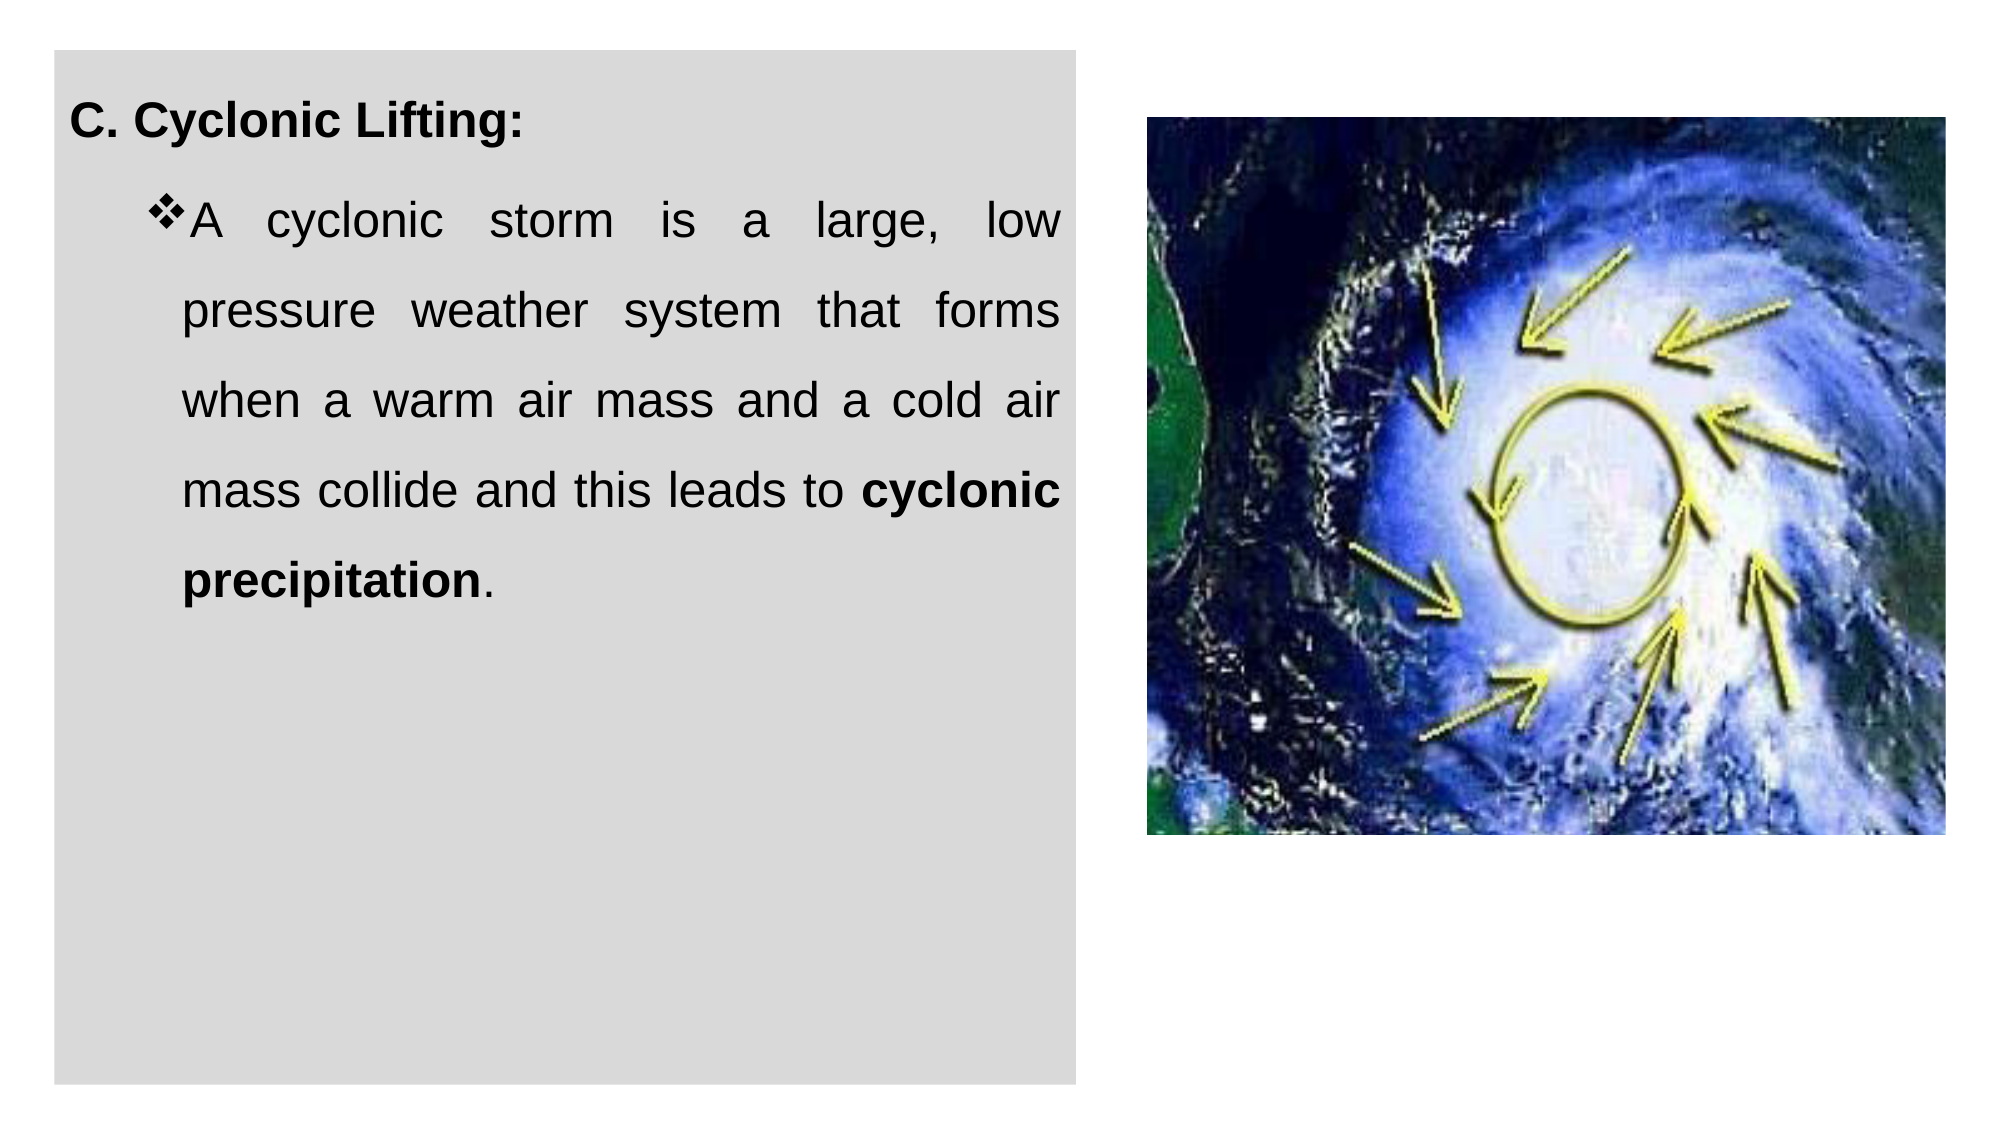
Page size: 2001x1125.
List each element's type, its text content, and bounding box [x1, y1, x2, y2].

picture [1146, 117, 1946, 835]
list C. Cyclonic Lifting: A cyclonic storm is a large, low pressure weather system that forms when a warm air mass and a cold air mass collide and this leads to cyclonic precipitation. [54, 50, 1076, 1085]
